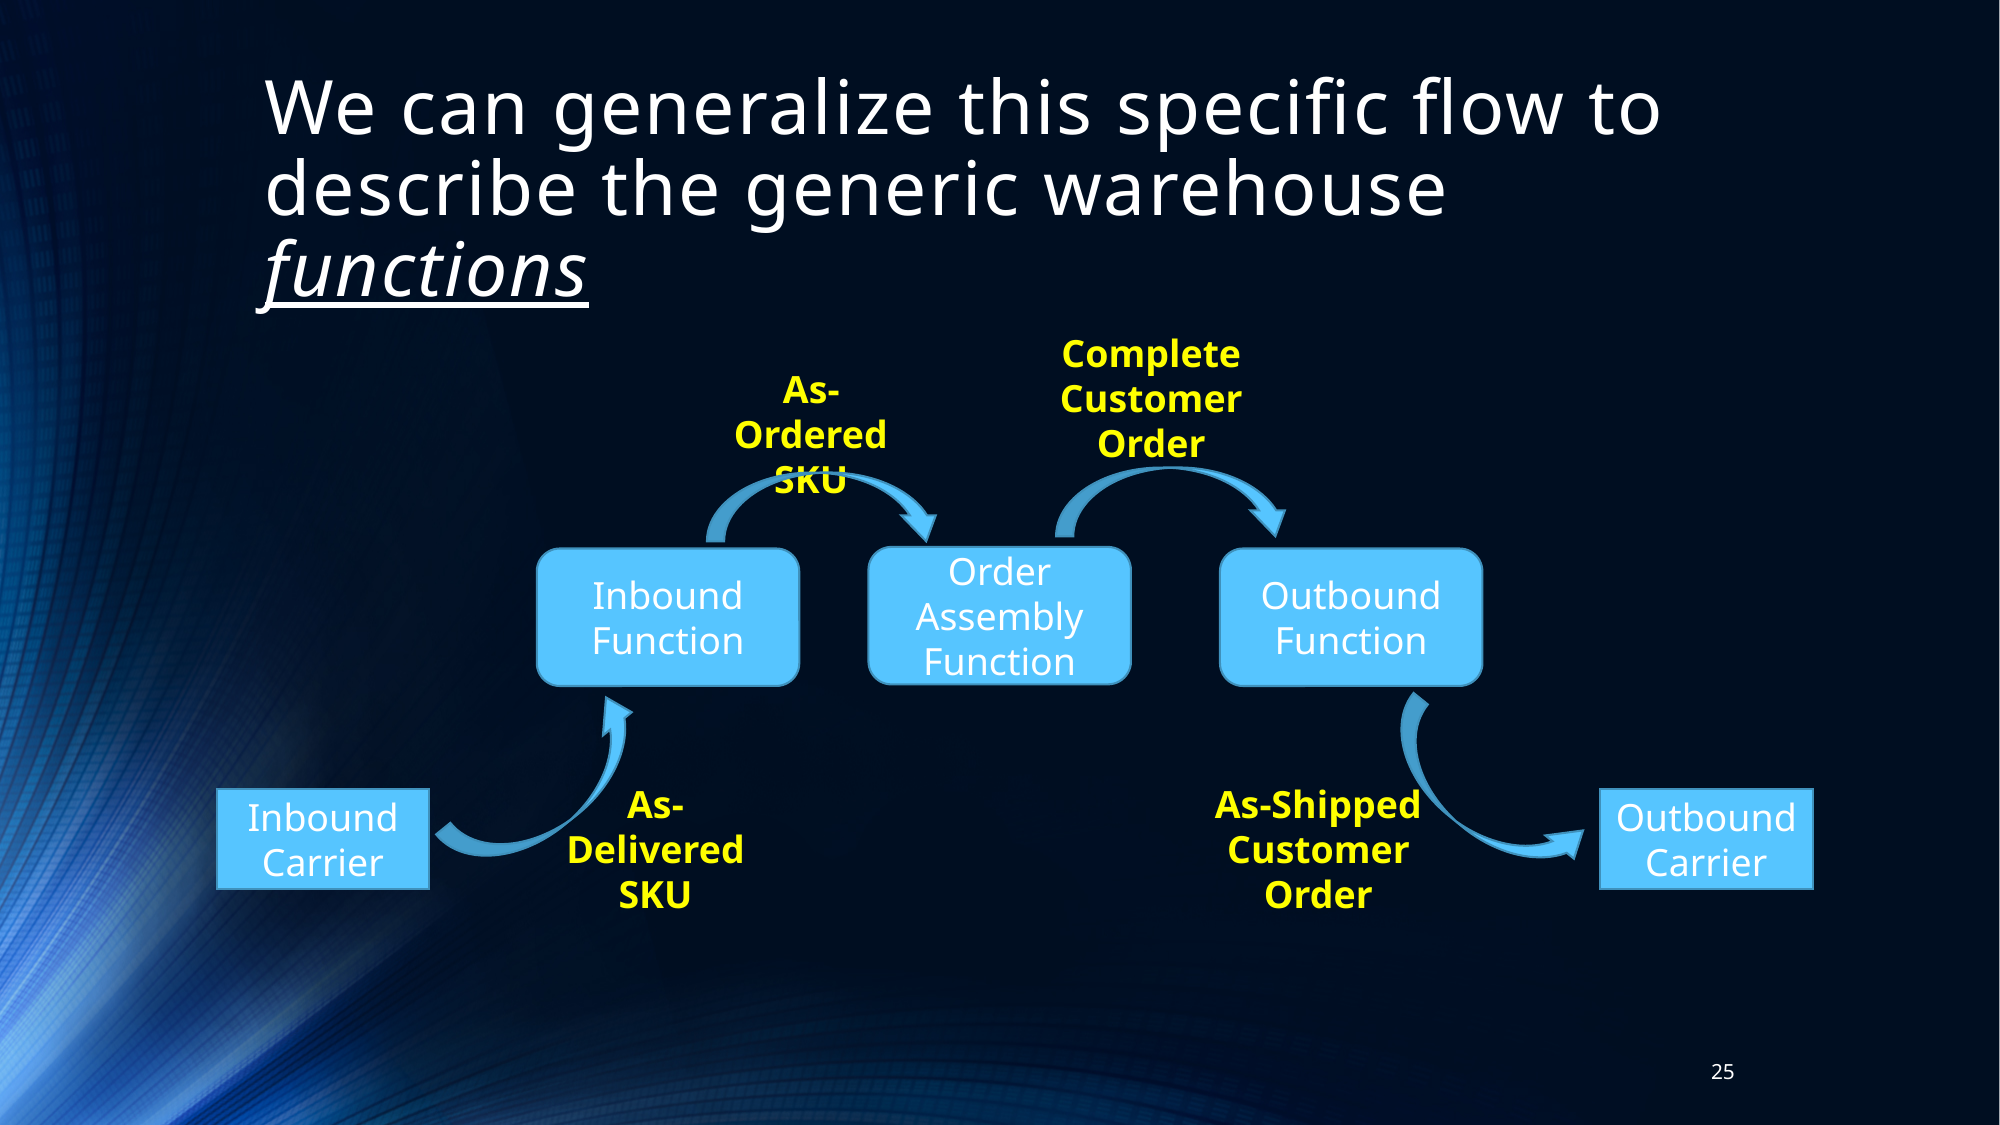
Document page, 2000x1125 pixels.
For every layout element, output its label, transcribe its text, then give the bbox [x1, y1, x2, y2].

text_box [601, 695, 634, 773]
text_box Inbound Function [535, 547, 801, 688]
text_box As-Delivered SKU [536, 773, 775, 924]
text_box [434, 821, 536, 857]
text_box Complete Customer Order [1032, 322, 1271, 472]
text_box Inbound Carrier [216, 788, 430, 890]
text_box Outbound Function [1218, 547, 1484, 688]
text_box [1400, 691, 1585, 861]
text_box Order Assembly Function [867, 545, 1132, 686]
text_box [1054, 466, 1287, 539]
text_box Outbound Carrier [1599, 788, 1814, 890]
picture [0, 0, 2000, 1125]
text_box [705, 471, 938, 544]
title We can generalize this specific flow to describe the generic warehouse functions [249, 62, 1750, 288]
text_box As-Shipped Customer Order [1199, 773, 1438, 924]
slide_number 25 [1612, 1050, 1750, 1096]
text_box As-Ordered SKU [692, 358, 930, 508]
